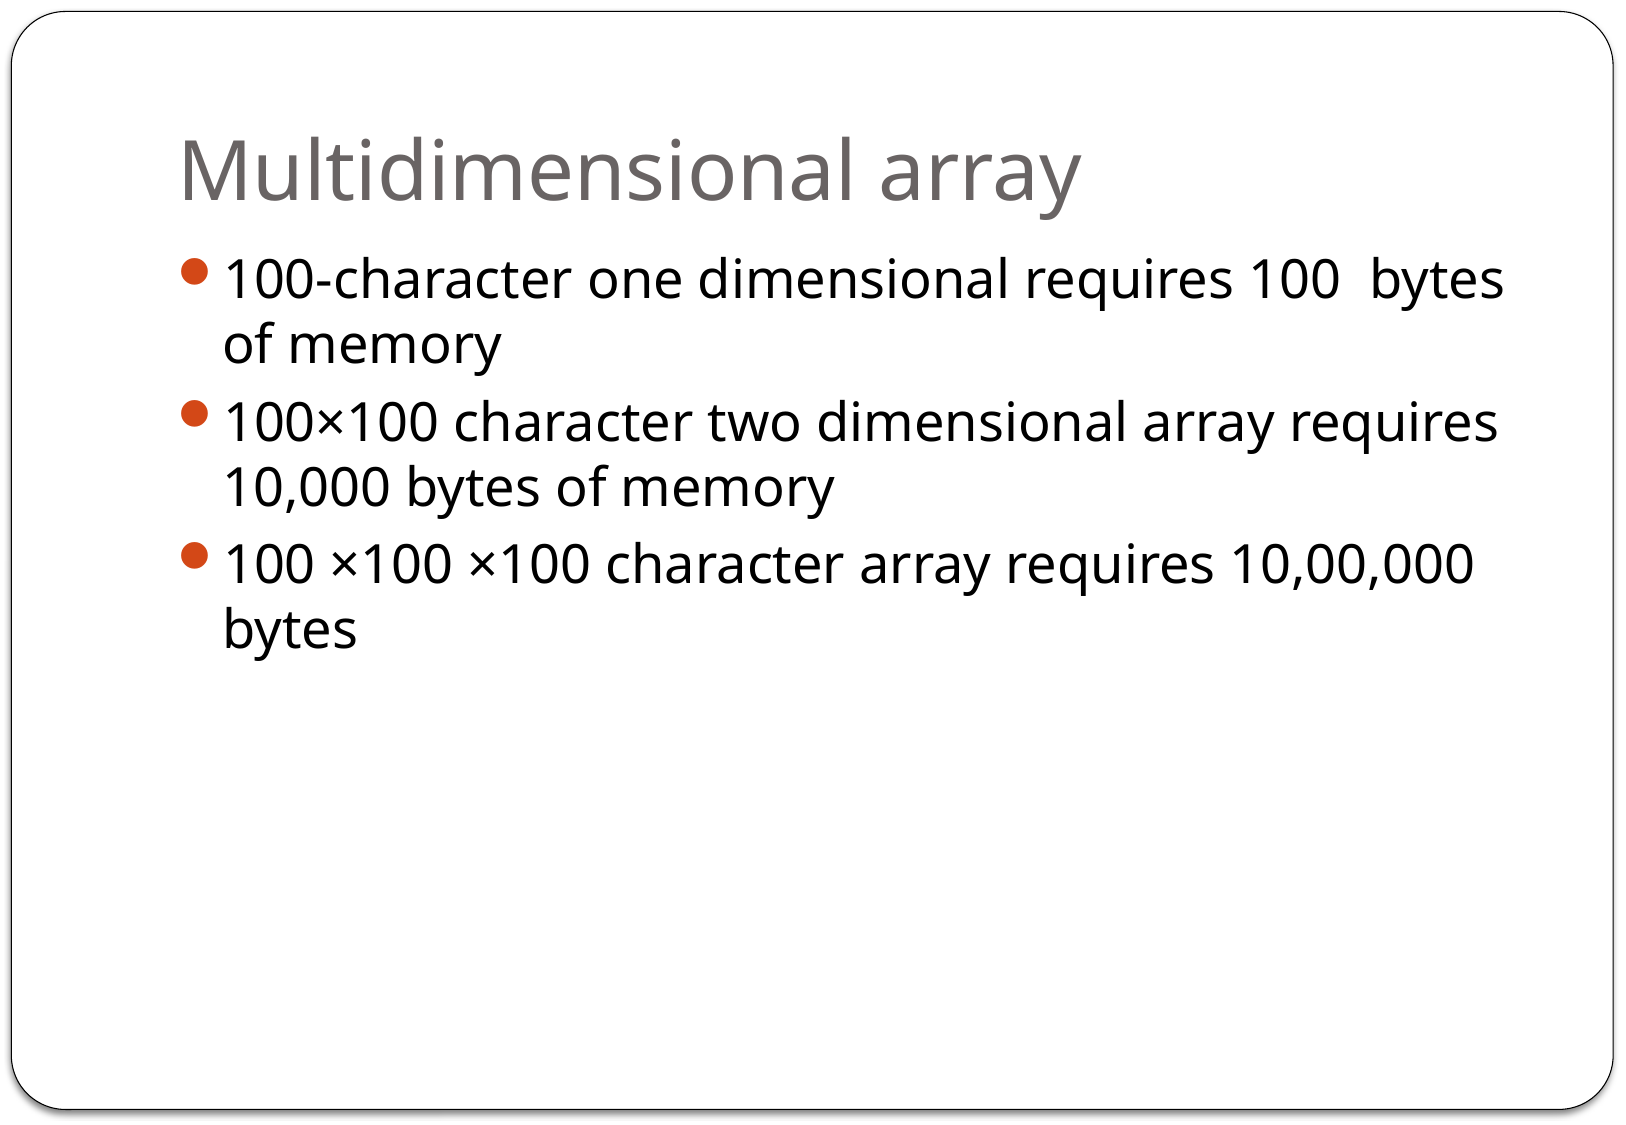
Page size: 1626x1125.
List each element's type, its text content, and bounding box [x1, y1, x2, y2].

list 100-character one dimensional requires 100 bytes of memory 100×100 character two dimensional array requires 10,000 bytes of memory 100 ×100 ×100 character array requires 10,00,000 bytes [162, 237, 1544, 988]
title Multidimensional array [162, 45, 1544, 233]
